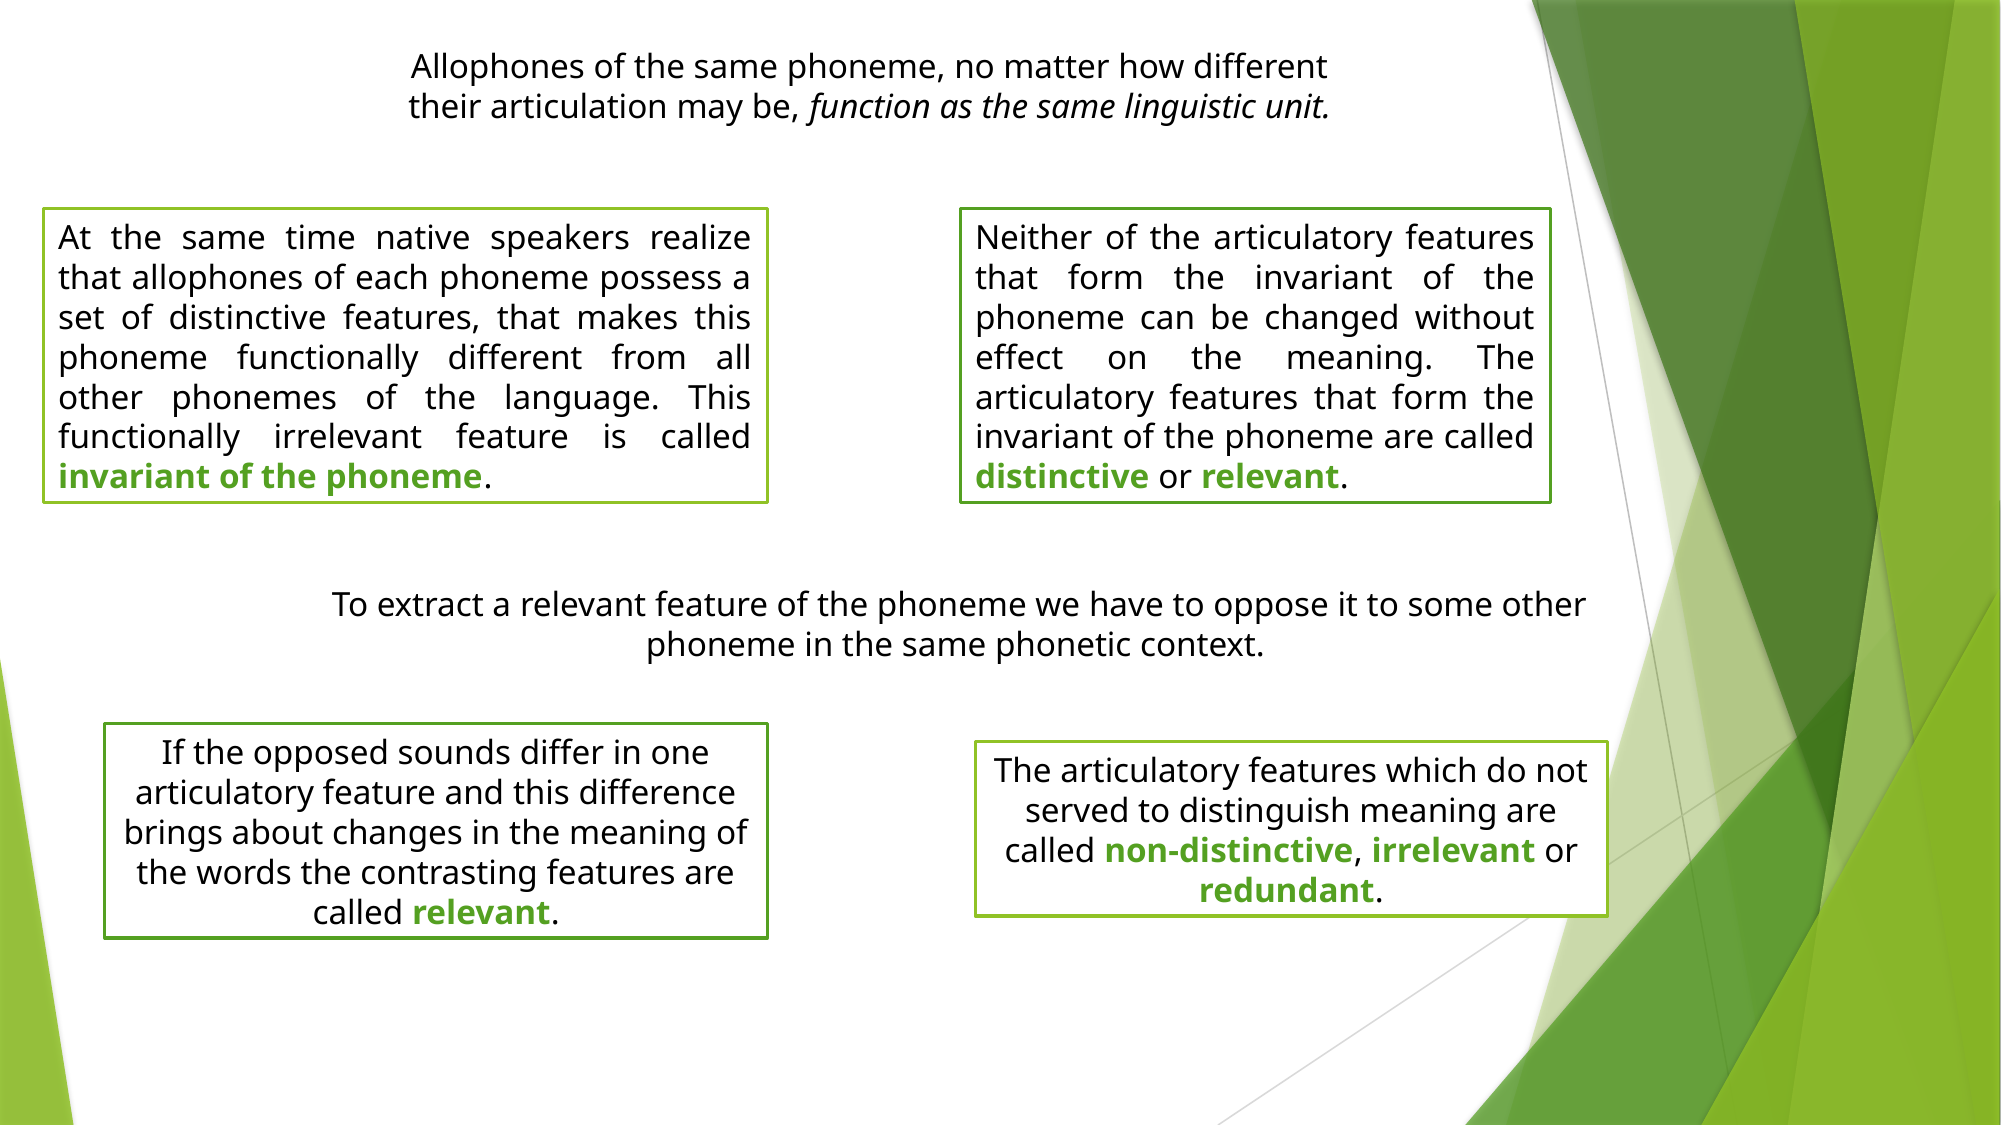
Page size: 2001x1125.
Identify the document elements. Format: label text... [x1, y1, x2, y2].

text_box Allophones of the same phoneme, no matter how different their articulation may be, function as the same linguistic unit. [388, 37, 1352, 133]
text_box The articulatory features which do not served to distinguish meaning are called non-distinctive, irrelevant or redundant. [974, 740, 1609, 918]
text_box To extract a relevant feature of the phoneme we have to oppose it to some other phoneme in the same phonetic context. [312, 576, 1608, 671]
text_box At the same time native speakers realize that allophones of each phoneme possess a set of distinctive features, that makes this phoneme functionally different from all other phonemes of the language. This functionally irrelevant feature is called invariant of the phoneme. [42, 207, 769, 504]
text_box If the opposed sounds differ in one articulatory feature and this difference brings about changes in the meaning of the words the contrasting features are called relevant. [103, 722, 769, 940]
text_box Neither of the articulatory features that form the invariant of the phoneme can be changed without effect on the meaning. The articulatory features that form the invariant of the phoneme are called distinctive or relevant. [959, 207, 1552, 504]
